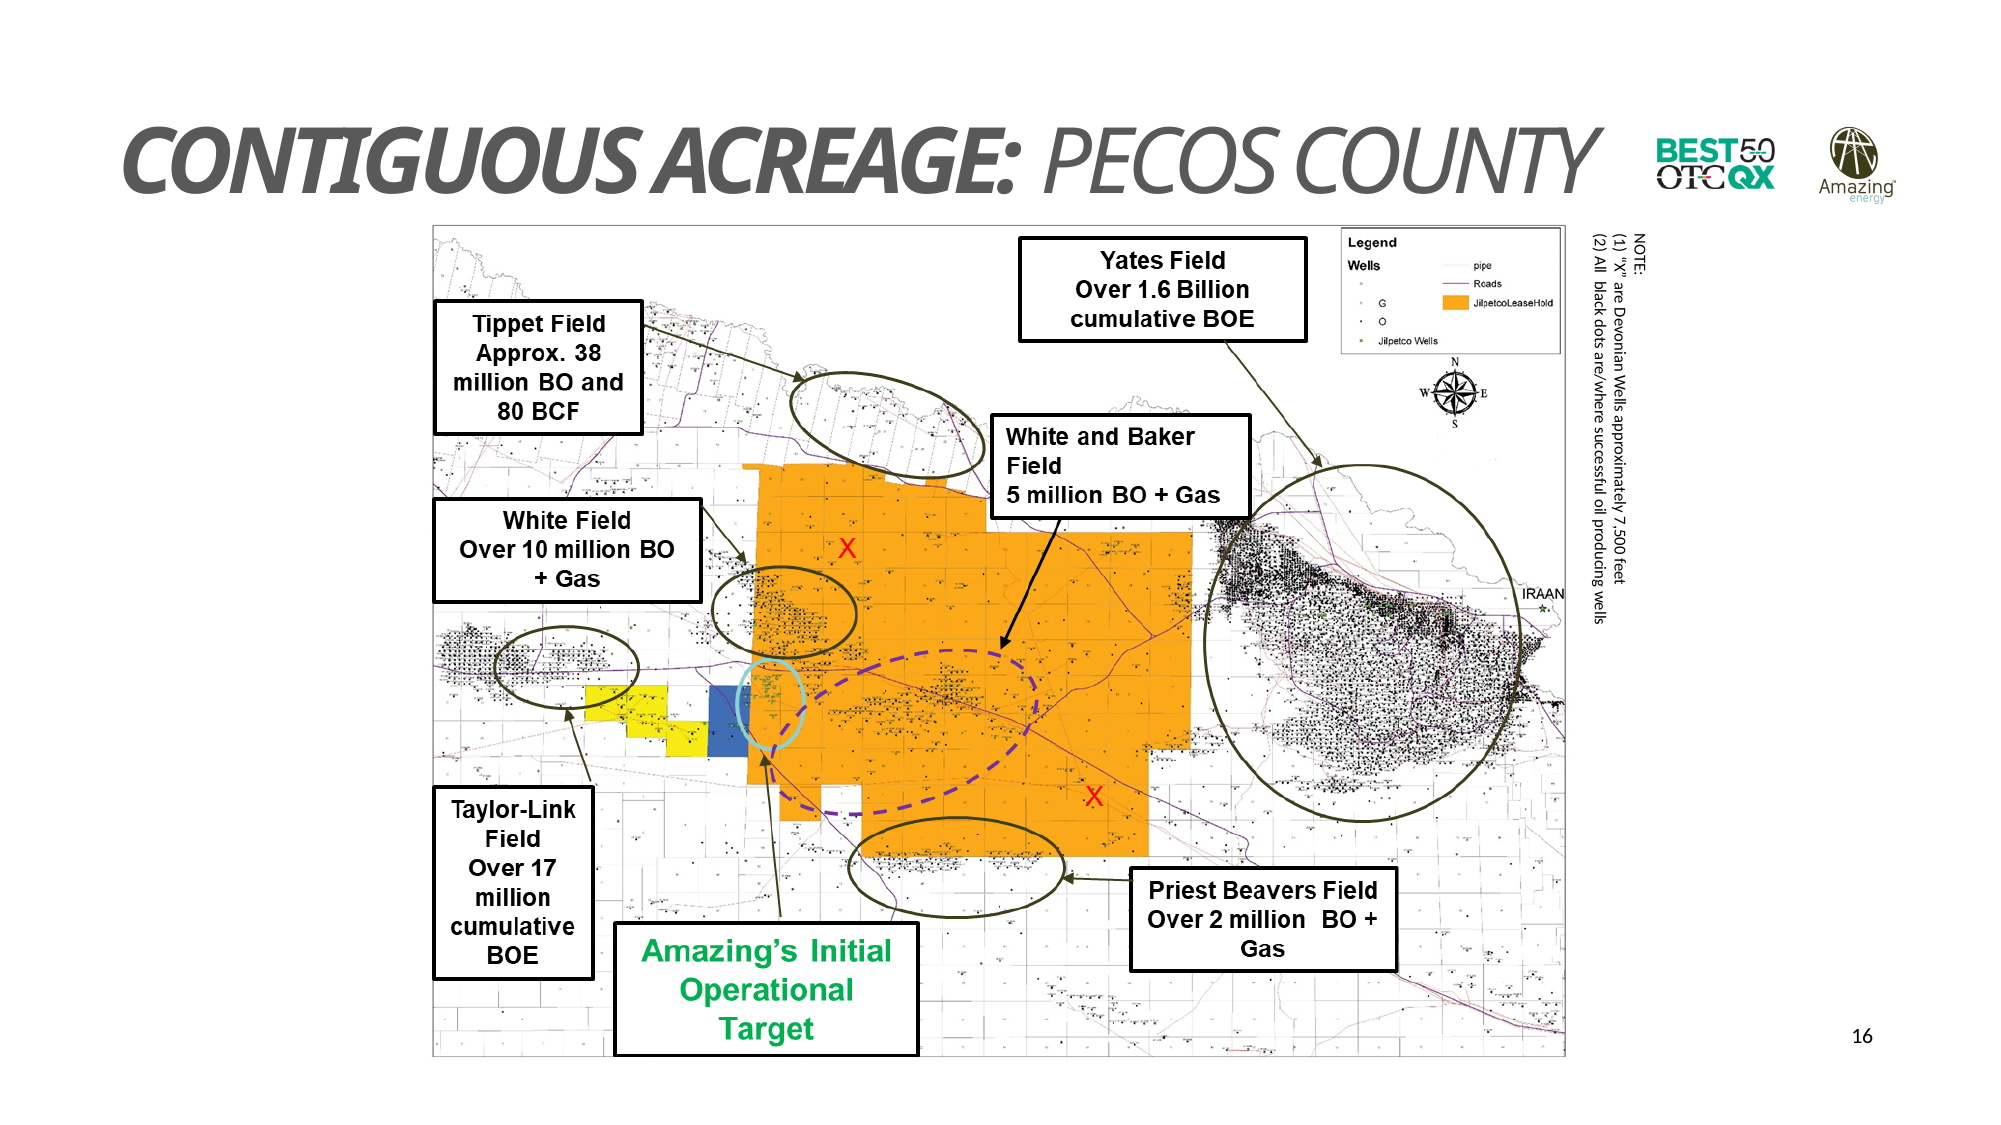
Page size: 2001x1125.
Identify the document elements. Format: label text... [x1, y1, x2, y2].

text_box 16 [1836, 1014, 1896, 1055]
picture [1819, 123, 1896, 204]
text_box CONTIGUOUS ACREAGE: PECOS COUNTY [103, 110, 1896, 217]
text_box NOTE: (1) “X” are Devonian Wells approximately 7,500 feet (2) All black dots are/where successful oil producing wells [1584, 219, 1659, 744]
picture [1657, 138, 1775, 189]
picture [430, 219, 1570, 1062]
